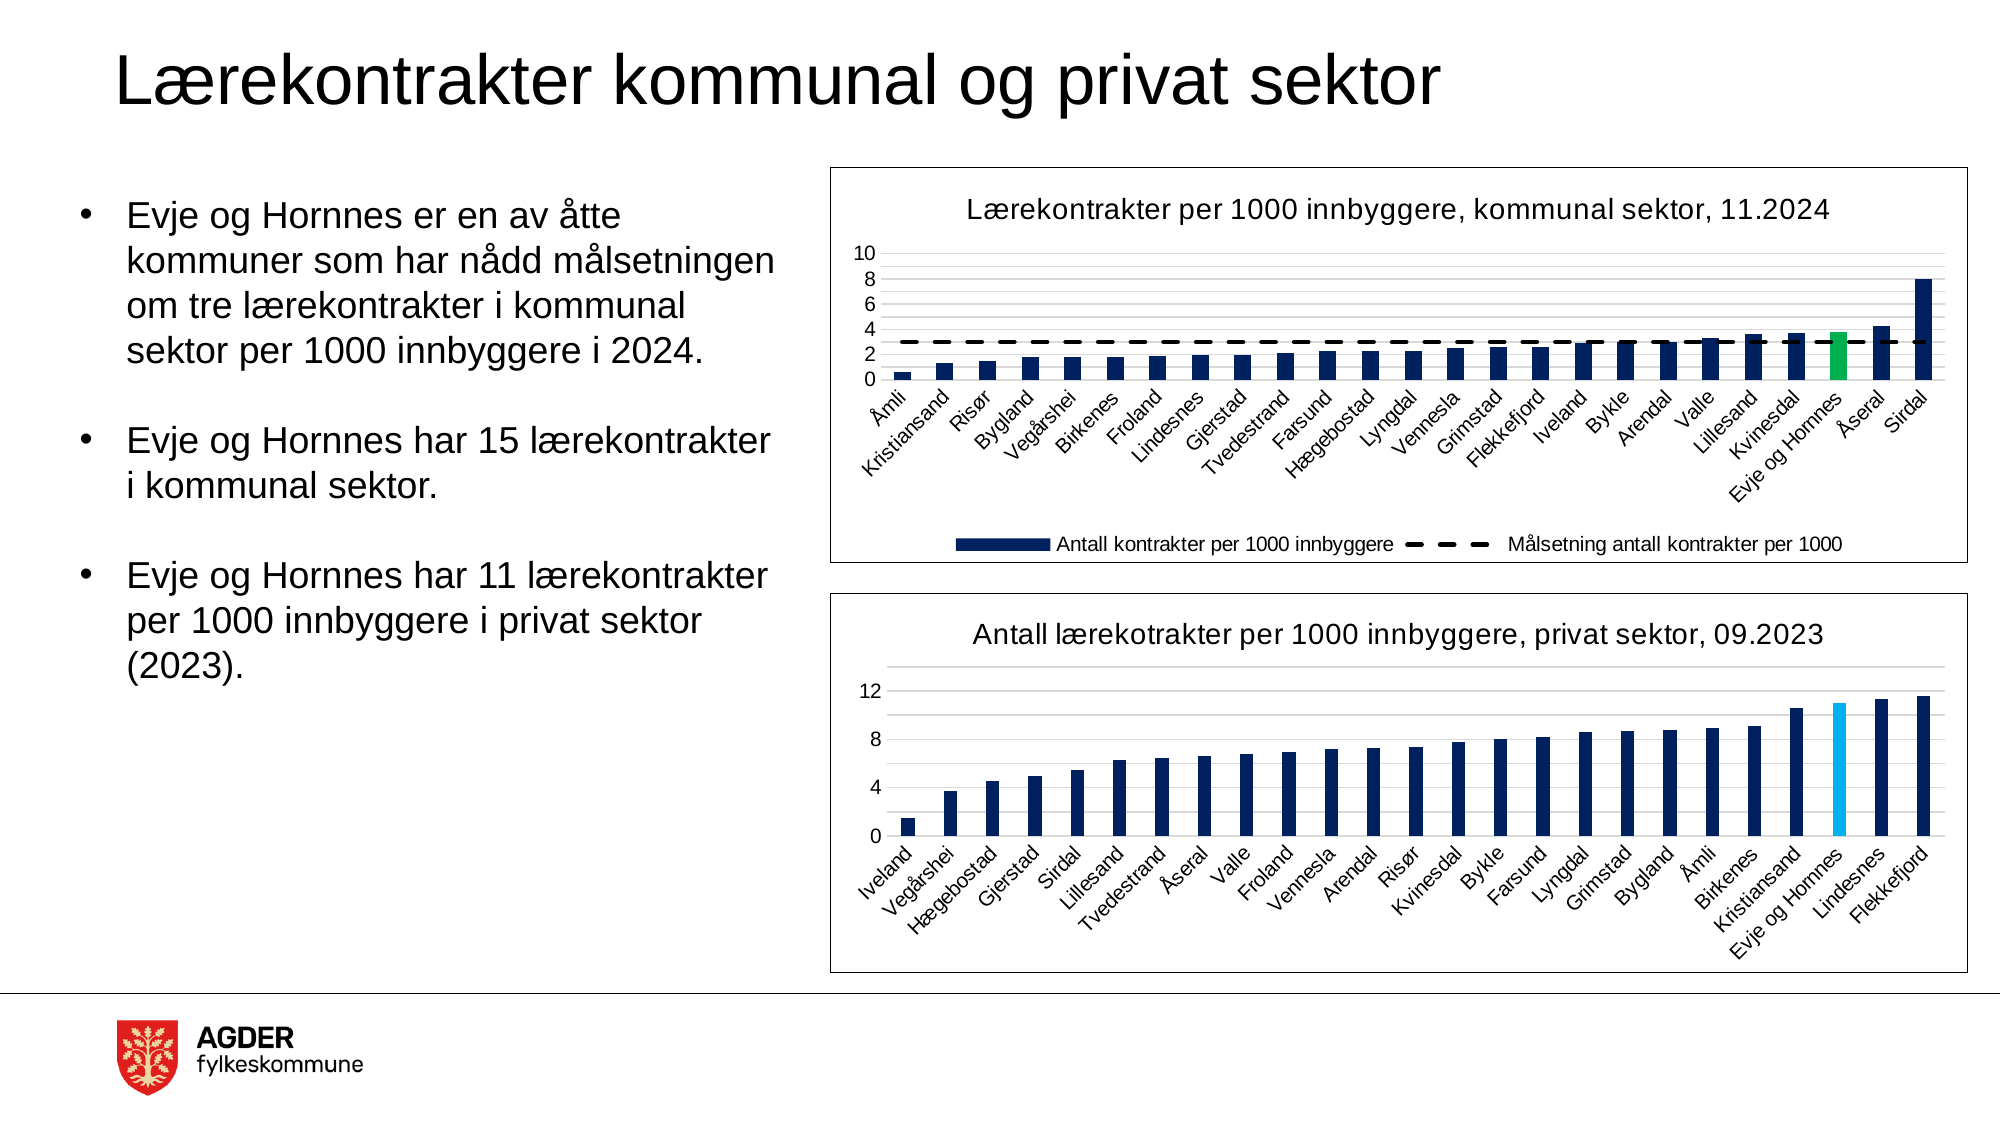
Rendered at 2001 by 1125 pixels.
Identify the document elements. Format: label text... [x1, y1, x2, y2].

title Lærekontrakter kommunal og privat sektor [114, 19, 1780, 133]
text_box Evje og Hornnes er en av åtte kommuner som har nådd målsetningen om tre lærekontrakter i kommunal sektor per 1000 innbyggere i 2024. Evje og Hornnes har 15 lærekontrakter i kommunal sektor. Evje og Hornnes har 11 lærekontrakter per 1000 innbyggere i privat sektor (2023). [64, 183, 792, 739]
chart [830, 167, 1968, 563]
picture [117, 1020, 363, 1096]
chart [830, 593, 1968, 973]
